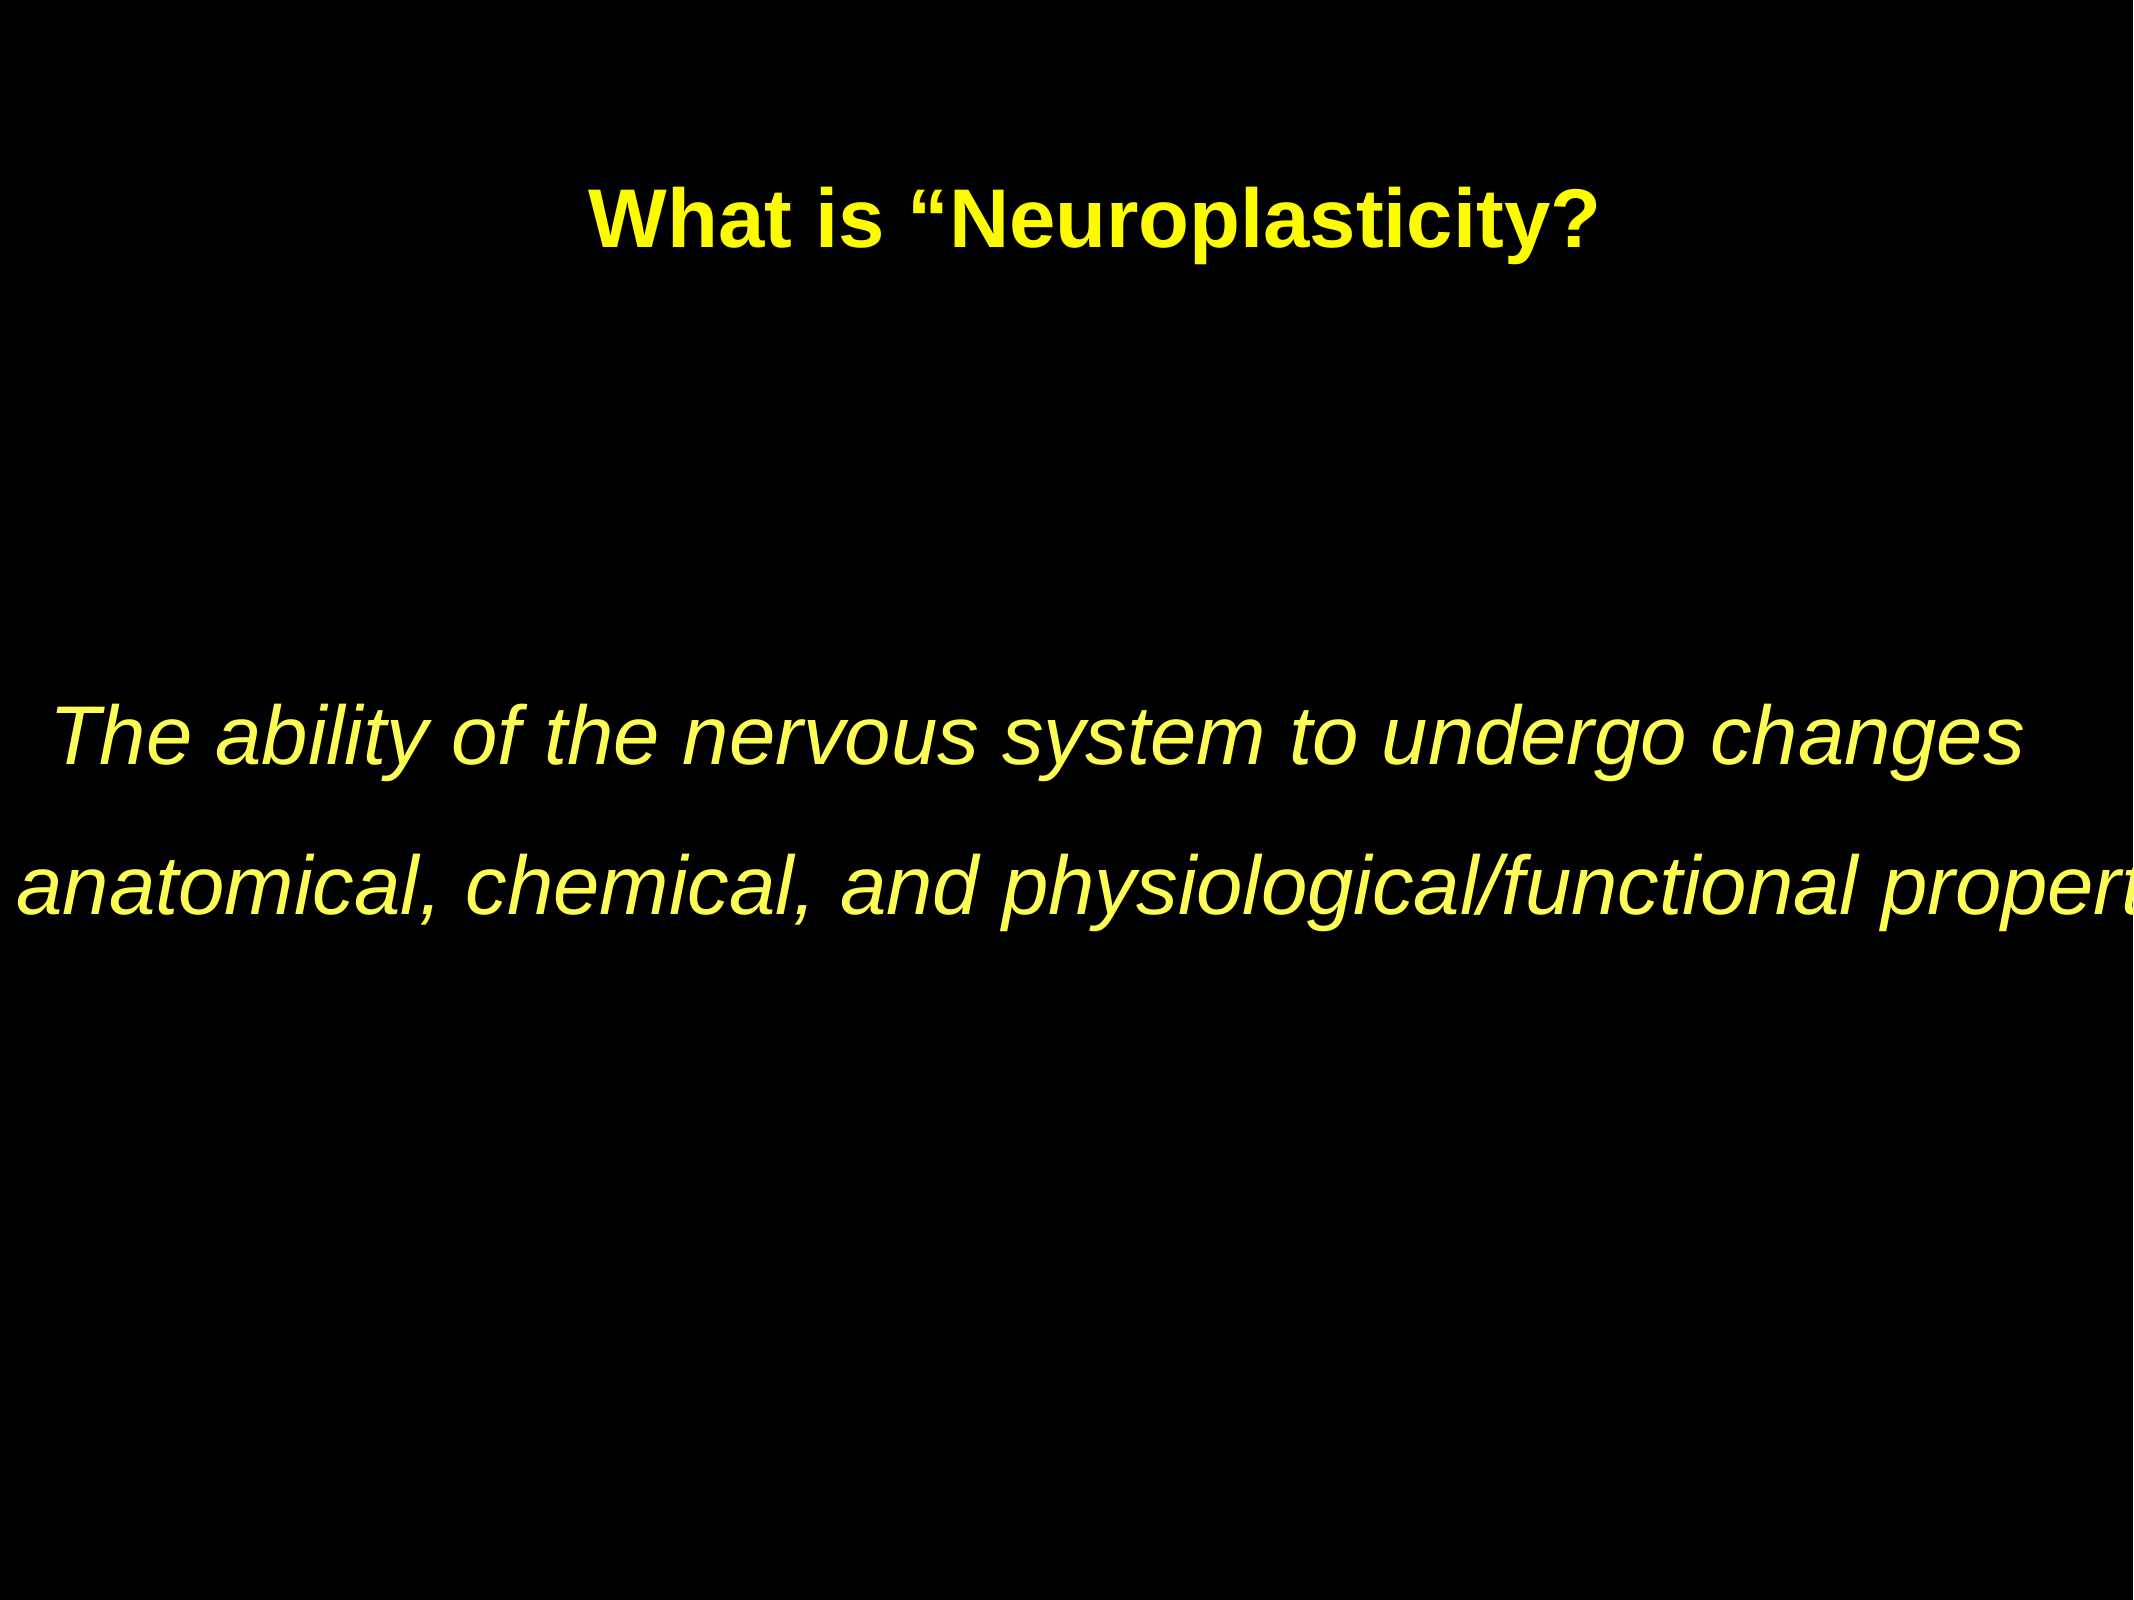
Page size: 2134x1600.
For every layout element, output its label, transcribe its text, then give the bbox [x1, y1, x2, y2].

text_box What is “Neuroplasticity? [580, 106, 1611, 273]
text_box The ability of the nervous system to undergo changes in its anatomical, chemical, and physiological/functional properties. [0, 622, 2134, 940]
